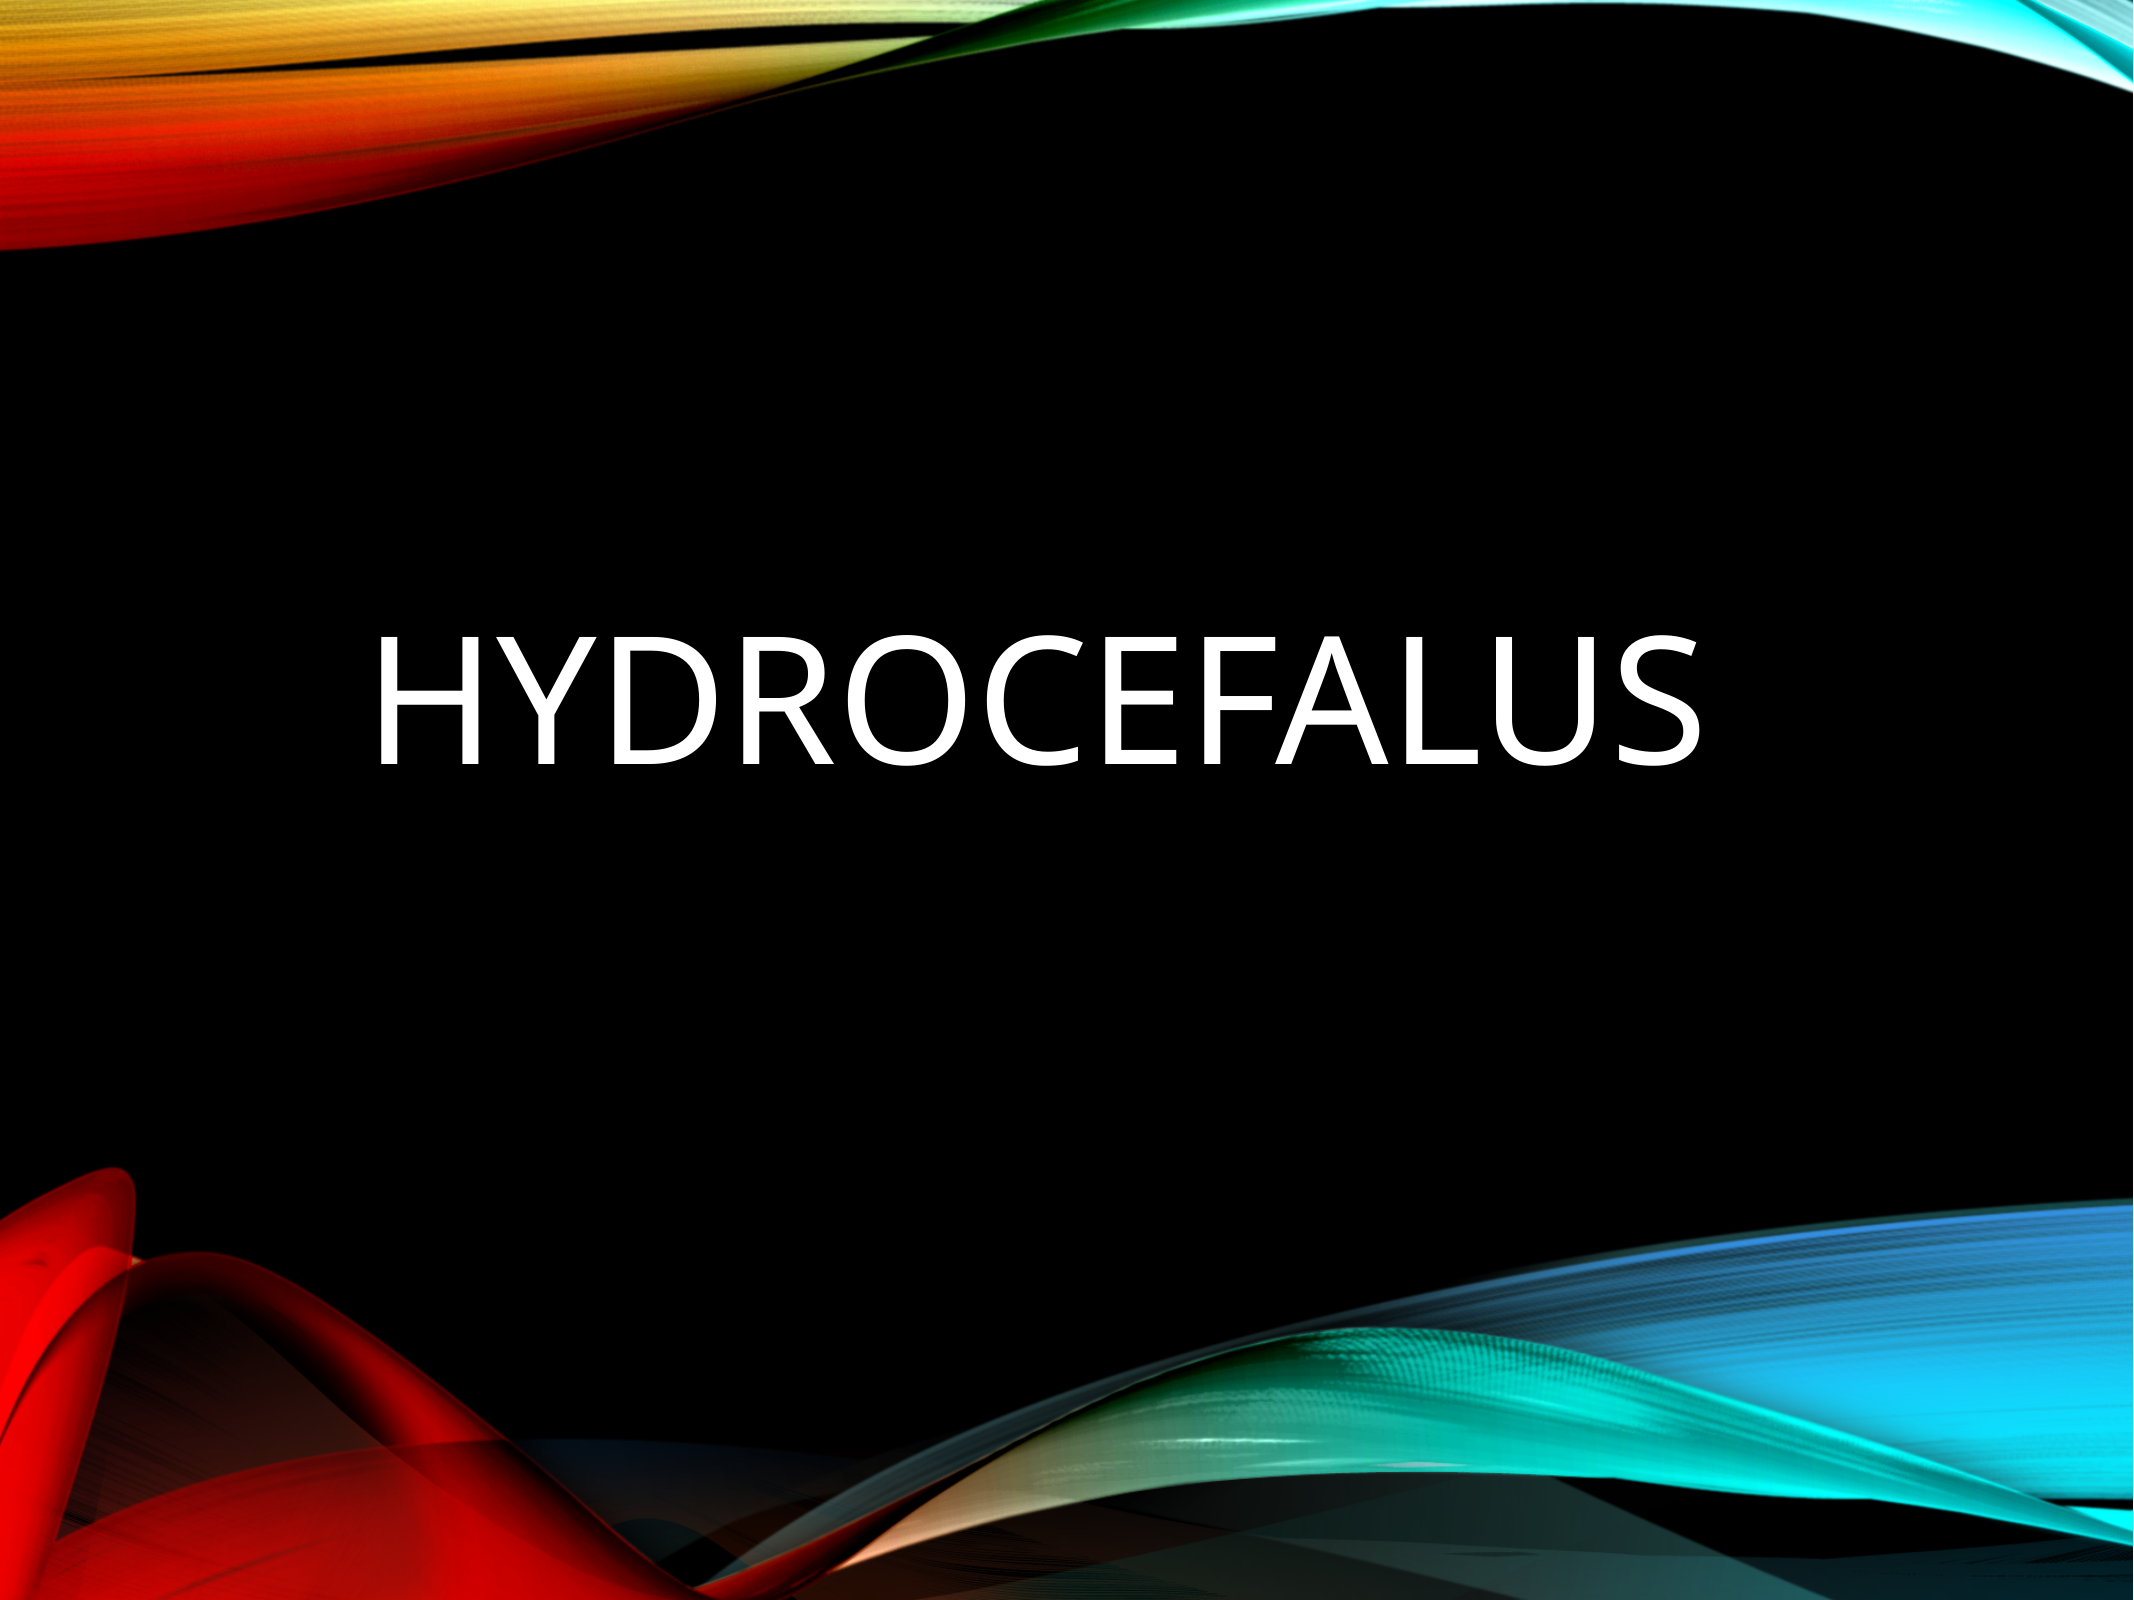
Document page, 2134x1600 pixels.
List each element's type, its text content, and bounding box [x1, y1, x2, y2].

picture [0, 1165, 2134, 1600]
title hydrocefalus [178, 268, 1895, 811]
picture [0, 0, 2134, 253]
